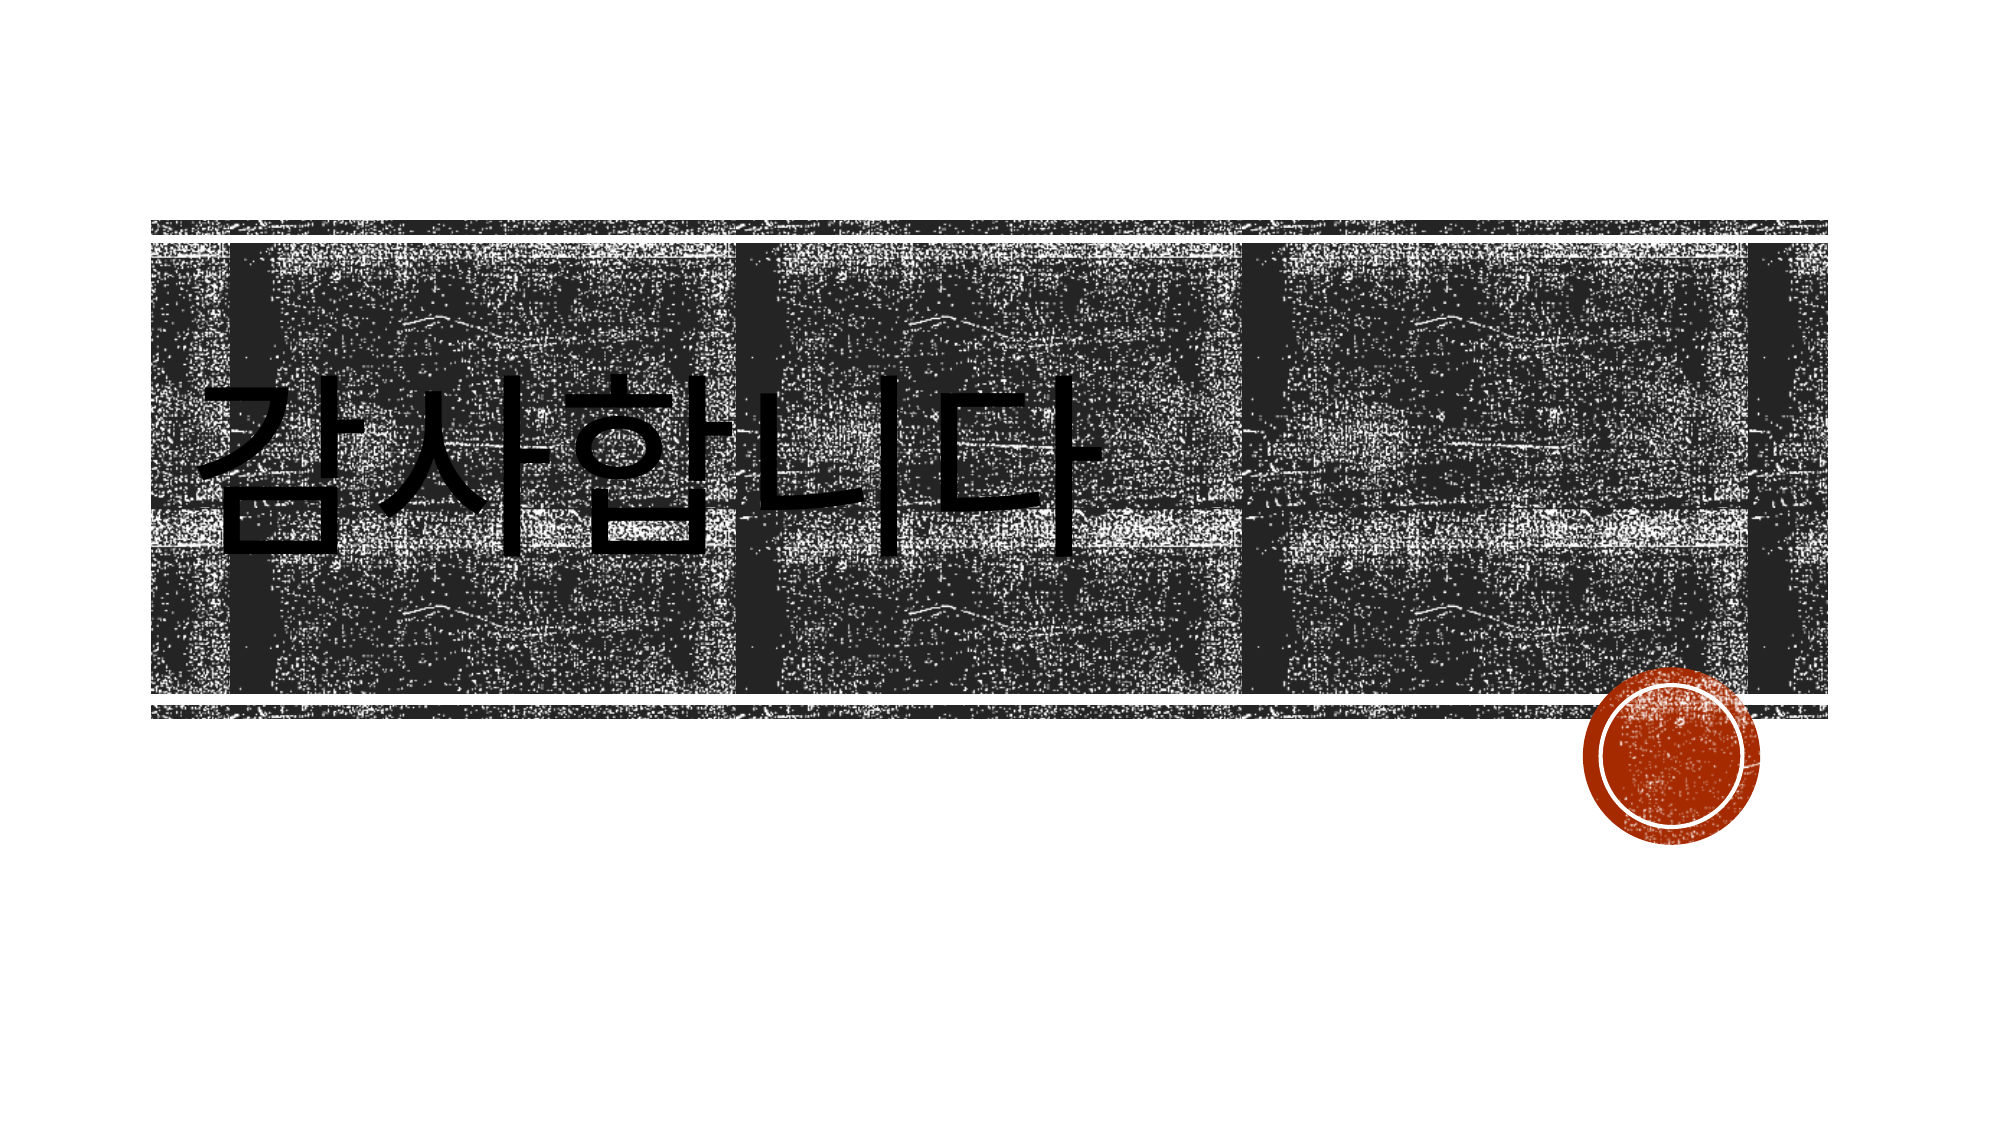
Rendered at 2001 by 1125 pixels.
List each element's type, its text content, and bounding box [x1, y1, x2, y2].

subtitle [262, 645, 1557, 821]
title 감사합니다 [172, 234, 1808, 733]
